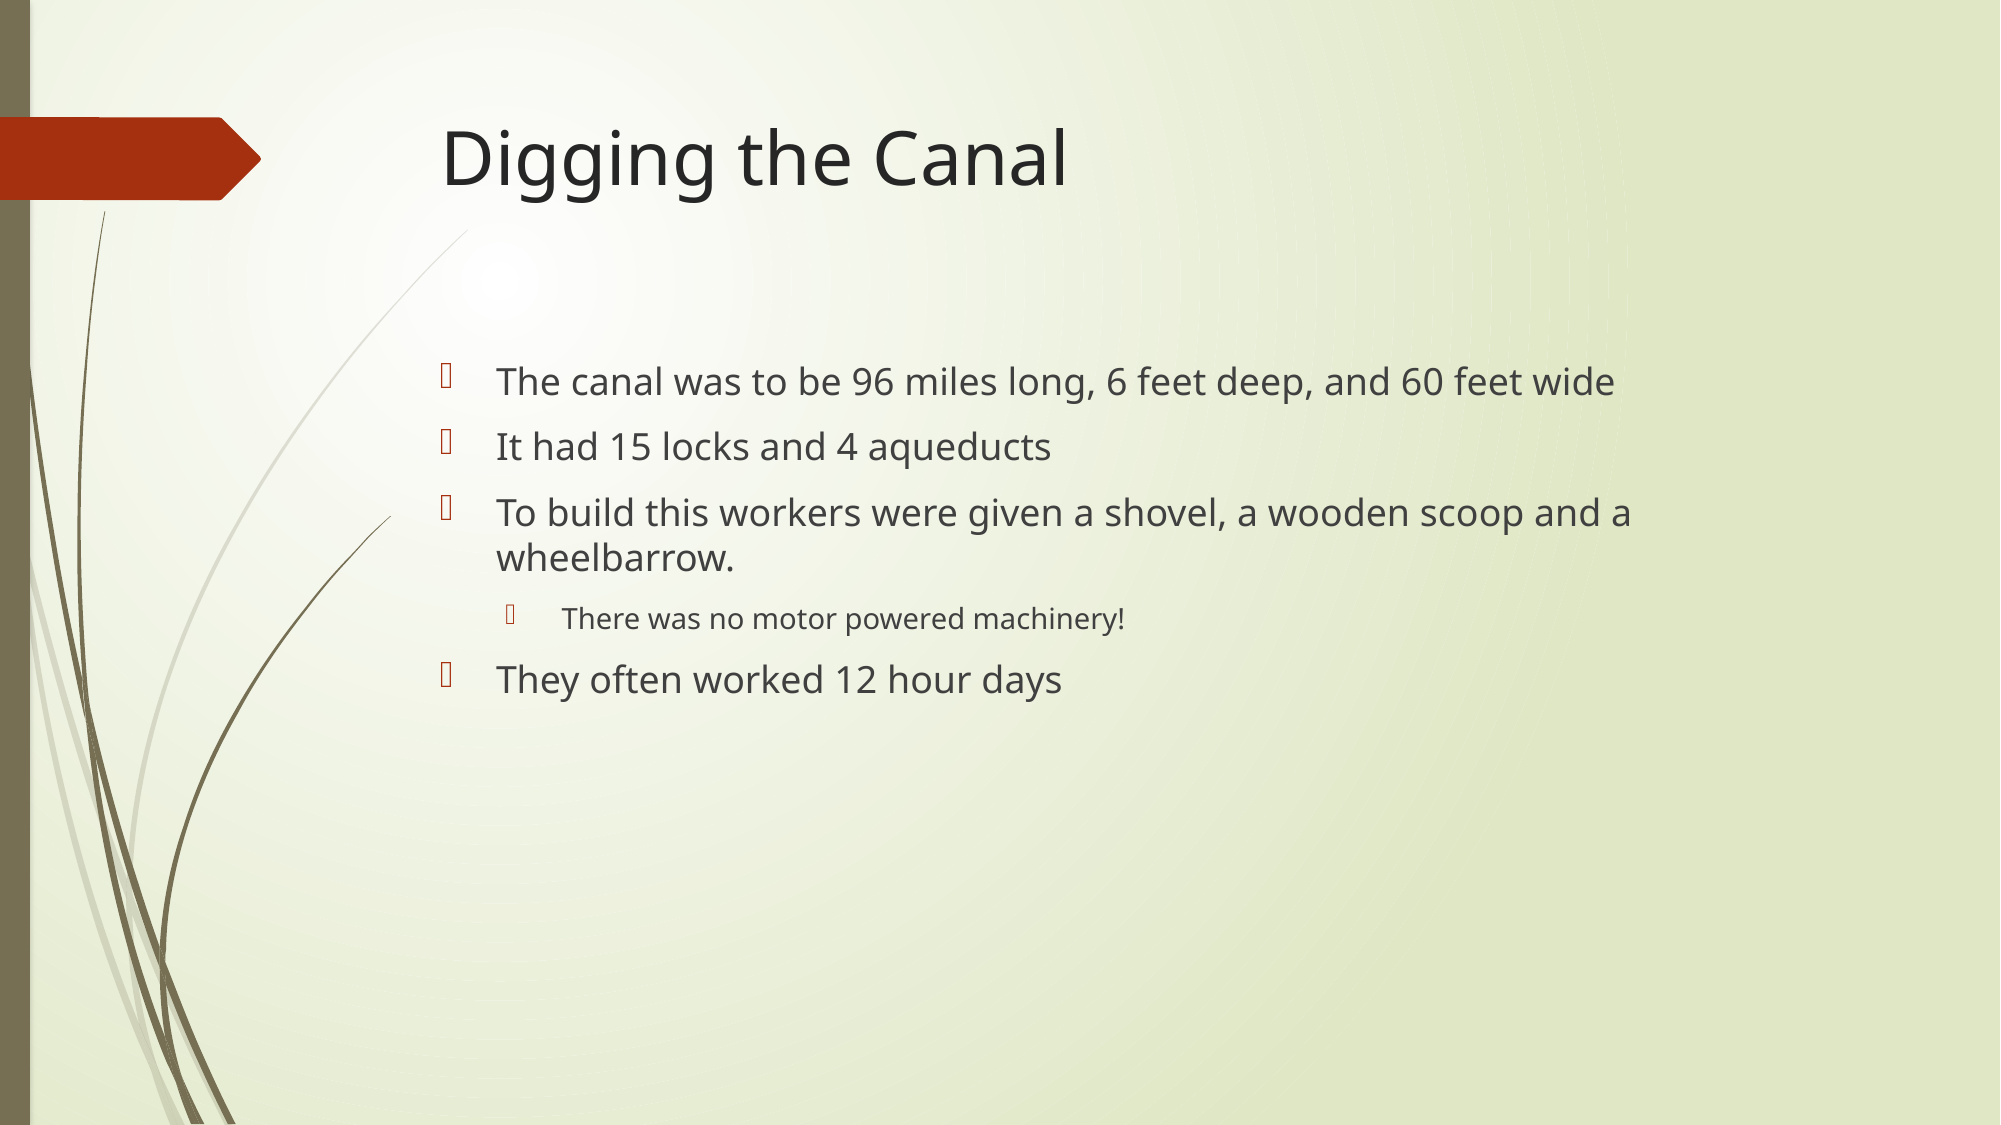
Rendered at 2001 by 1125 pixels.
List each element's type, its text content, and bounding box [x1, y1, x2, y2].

list The canal was to be 96 miles long, 6 feet deep, and 60 feet wide It had 15 locks and 4 aqueducts To build this workers were given a shovel, a wooden scoop and a wheelbarrow. There was no motor powered machinery! They often worked 12 hour days [424, 350, 1888, 970]
title Digging the Canal [425, 102, 1888, 313]
